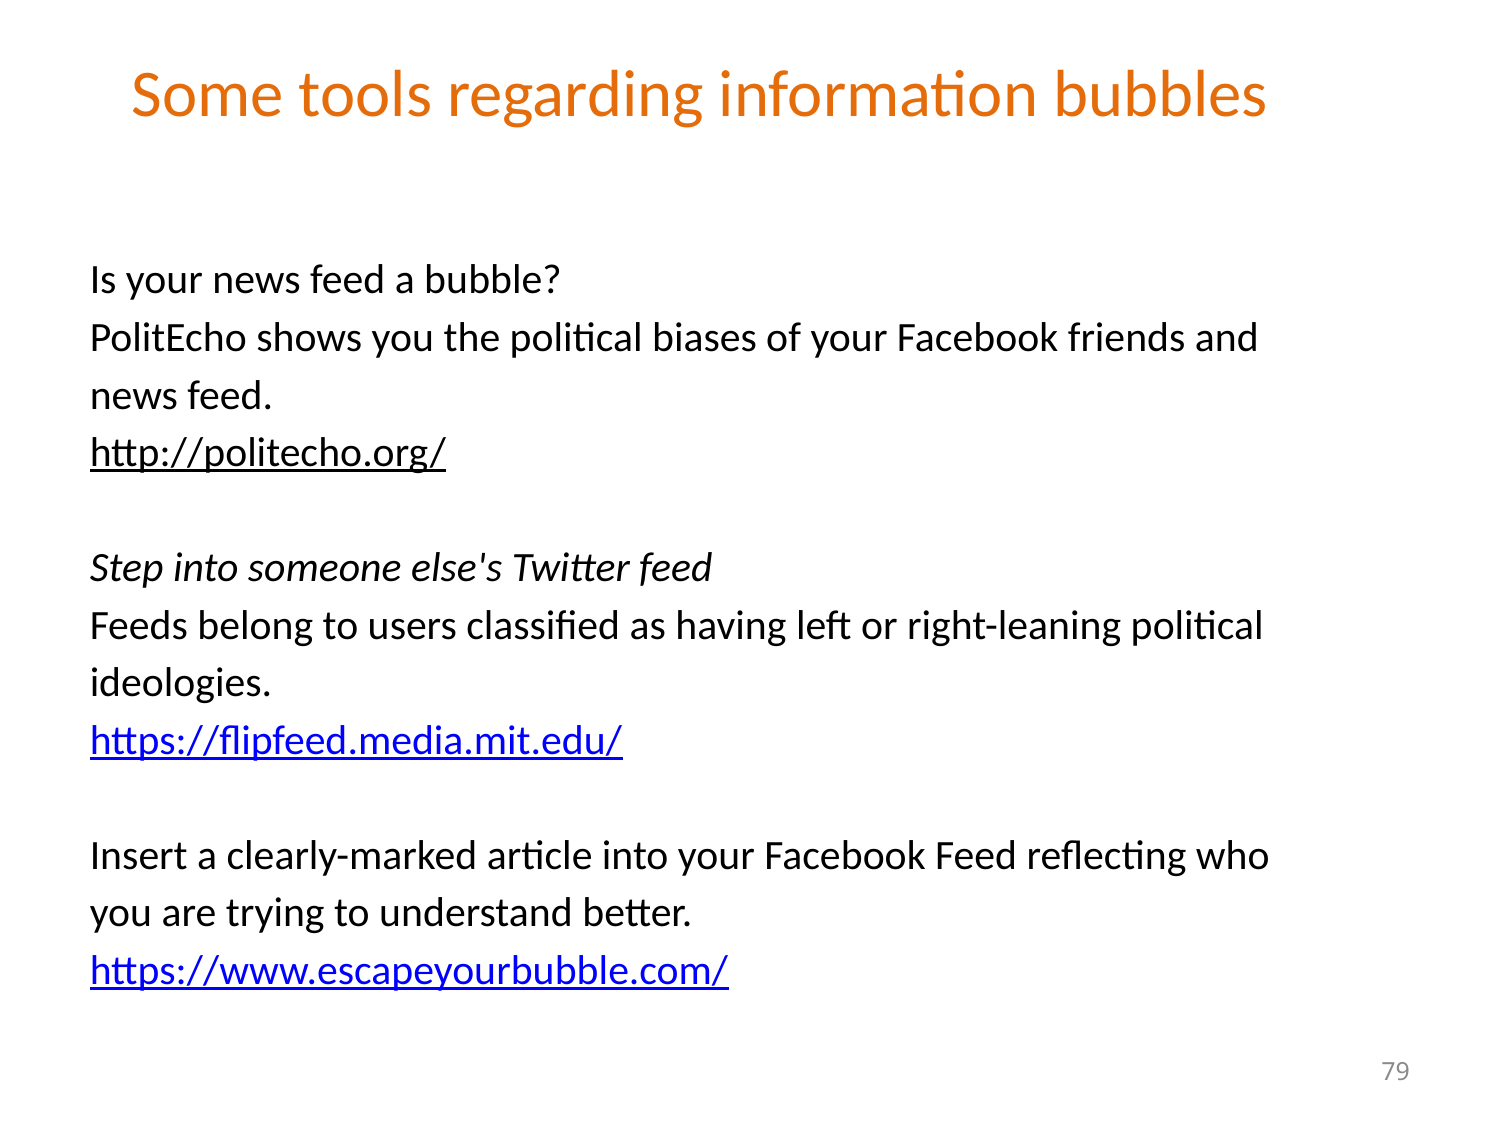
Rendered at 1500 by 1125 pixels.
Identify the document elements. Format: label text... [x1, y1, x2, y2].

text_box Is your news feed a bubble? PolitEcho shows you the political biases of your Facebook friends and news feed. http://politecho.org/ Step into someone else's Twitter feed Feeds belong to users classified as having left or right-leaning political ideologies. https://flipfeed.media.mit.edu/ Insert a clearly-marked article into your Facebook Feed reflecting who you are trying to understand better. https://www.escapeyourbubble.com/ [75, 237, 1300, 1000]
slide_number 79 [1074, 1042, 1425, 1103]
text_box Some tools regarding information bubbles [99, 41, 1300, 137]
